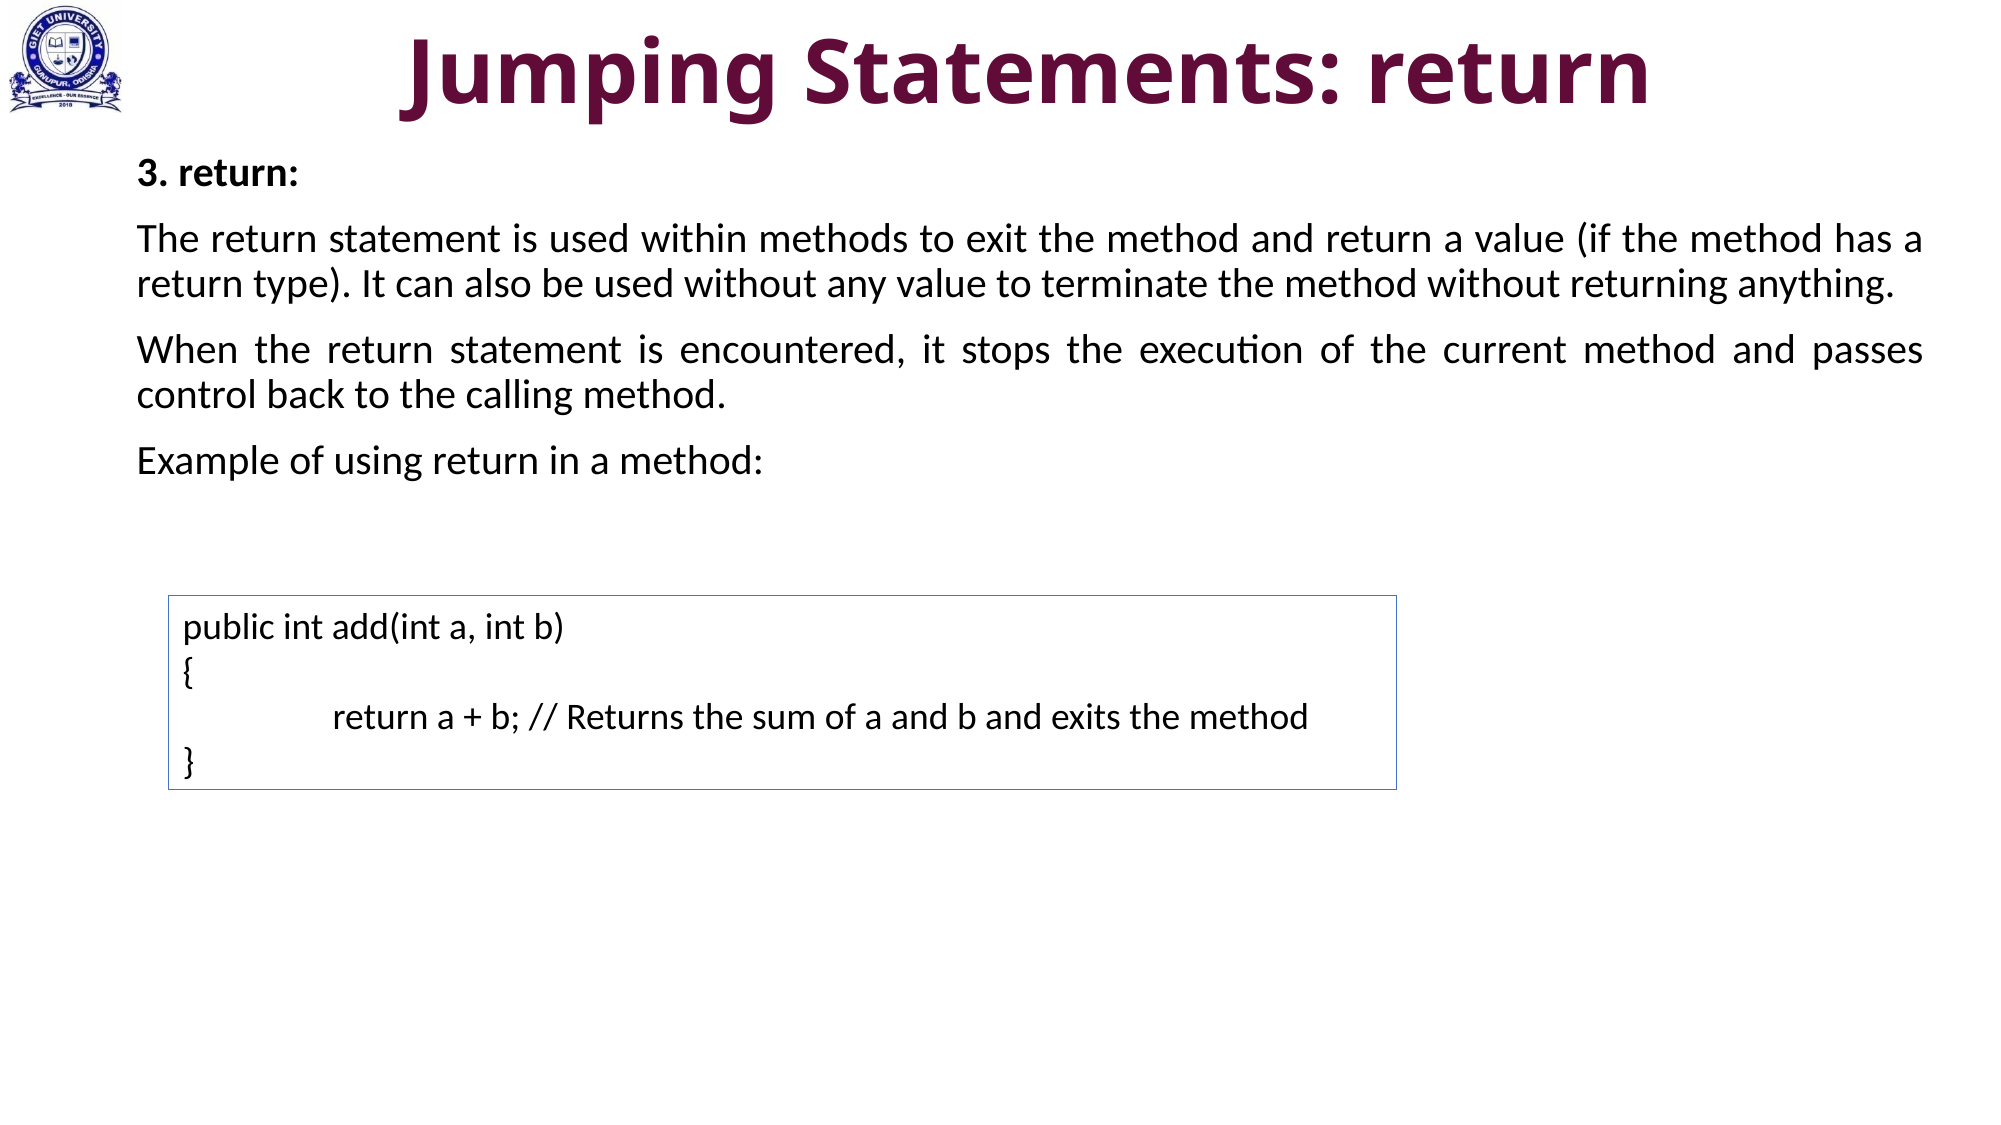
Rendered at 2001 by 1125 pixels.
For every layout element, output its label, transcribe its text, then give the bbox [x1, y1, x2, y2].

list 3. return: The return statement is used within methods to exit the method and return a value (if the method has a return type). It can also be used without any value to terminate the method without returning anything. When the return statement is encountered, it stops the execution of the current method and passes control back to the calling method. Example of using return in a method: [121, 143, 1940, 508]
text_box public int add(int a, int b) { return a + b; // Returns the sum of a and b and exits the method } [168, 595, 1397, 790]
picture [9, 0, 122, 113]
title Jumping Statements: return [168, 19, 1894, 131]
